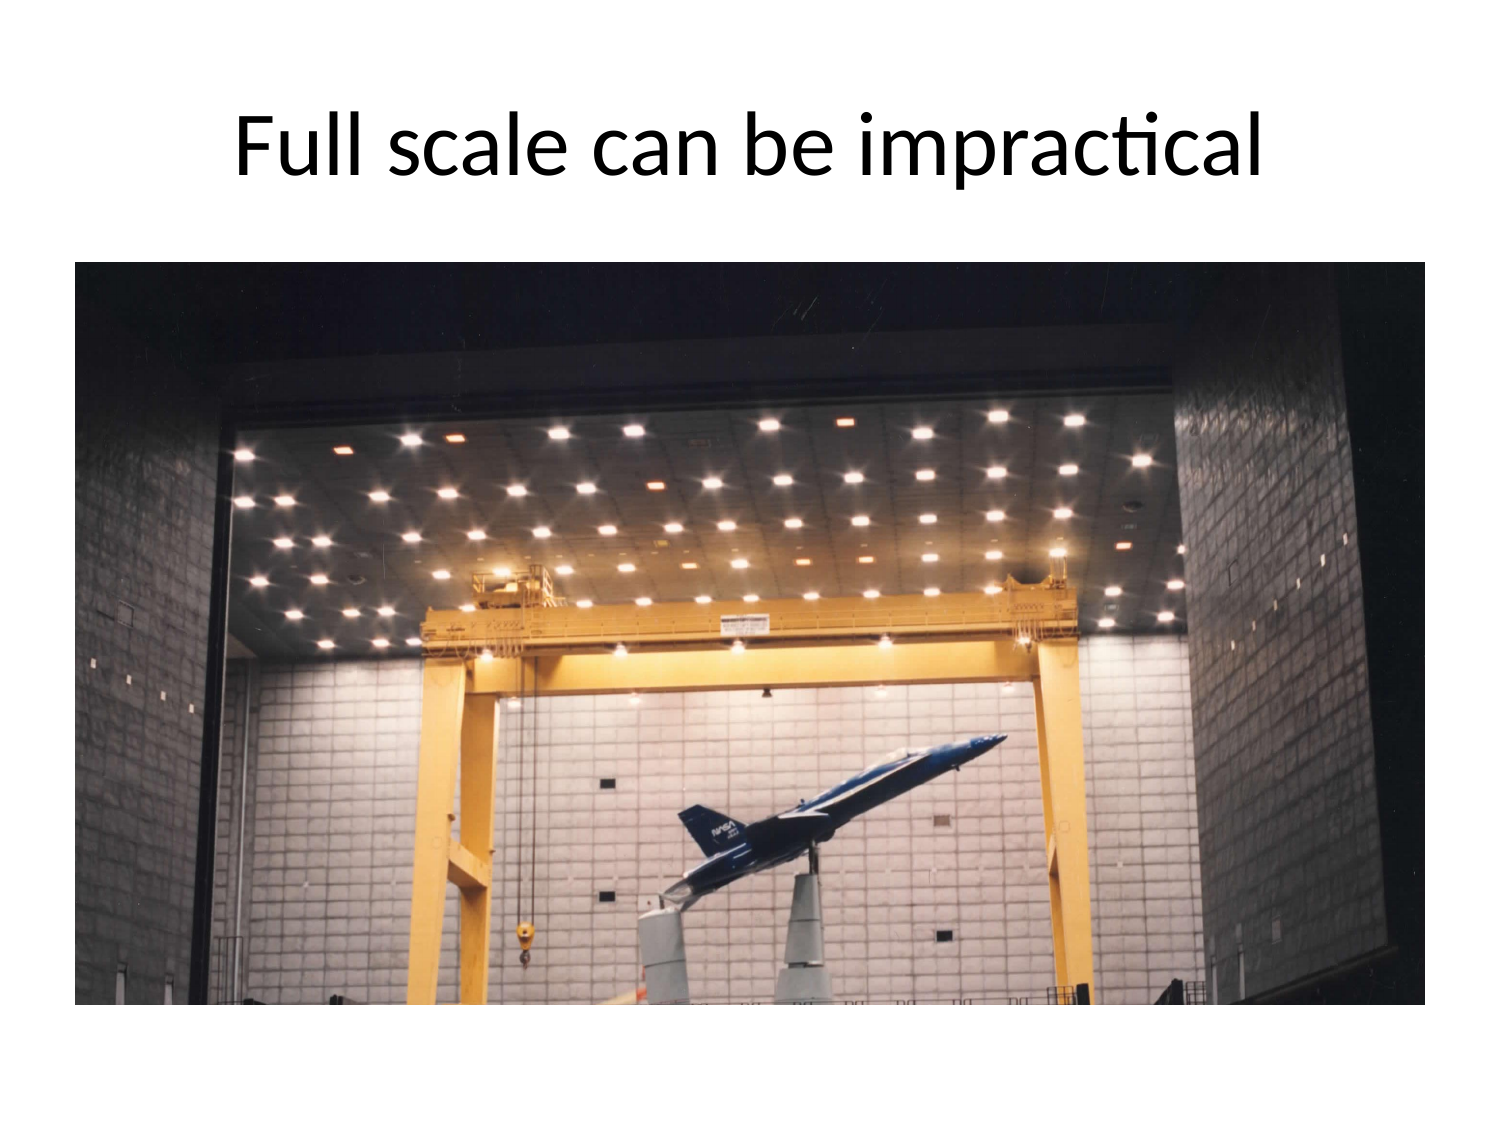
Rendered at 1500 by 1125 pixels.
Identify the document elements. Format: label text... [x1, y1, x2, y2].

title Full scale can be impractical [75, 45, 1425, 233]
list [74, 262, 1426, 1006]
